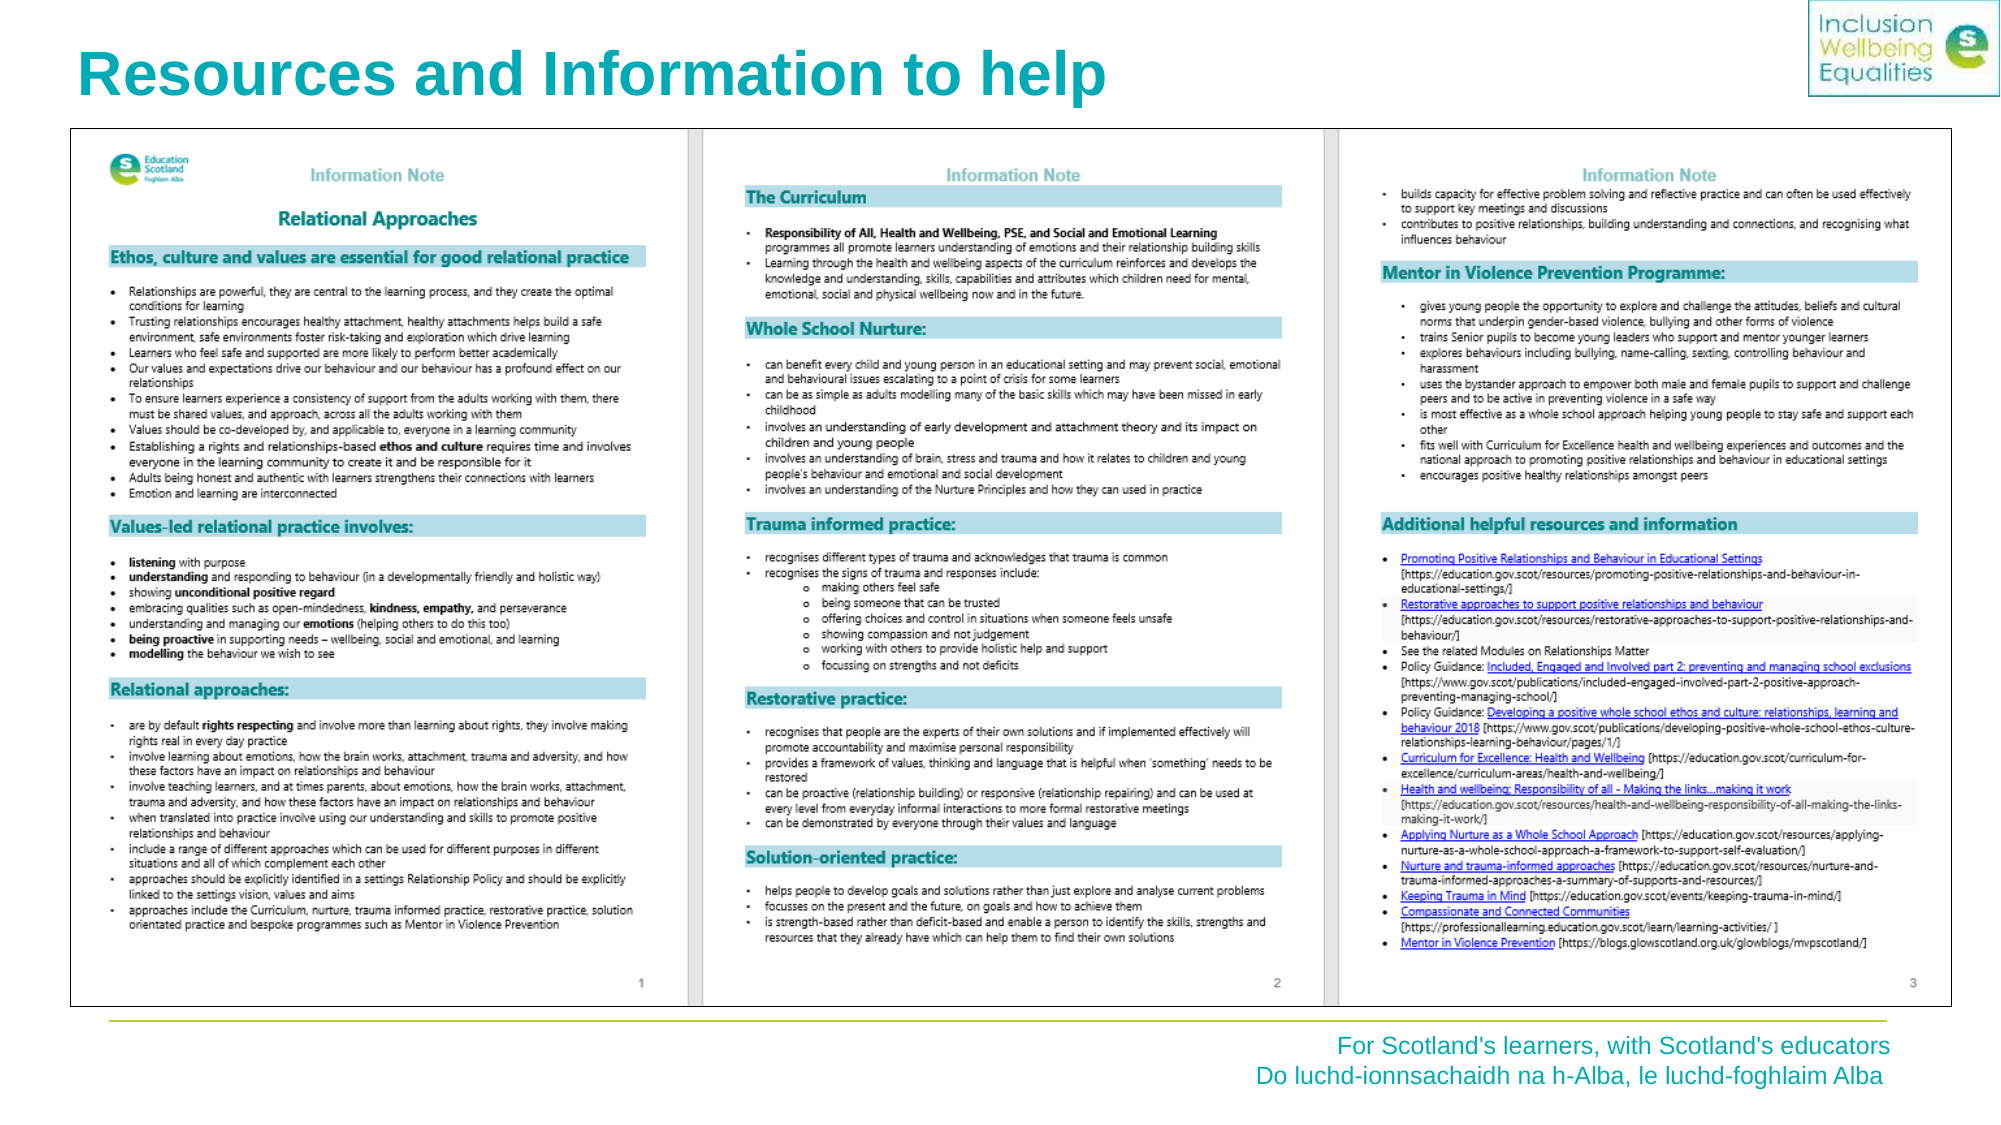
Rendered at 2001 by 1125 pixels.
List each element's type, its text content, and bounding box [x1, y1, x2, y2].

title Resources and Information to help [62, 12, 1432, 129]
picture [69, 128, 1952, 1007]
picture [1808, 0, 2000, 97]
